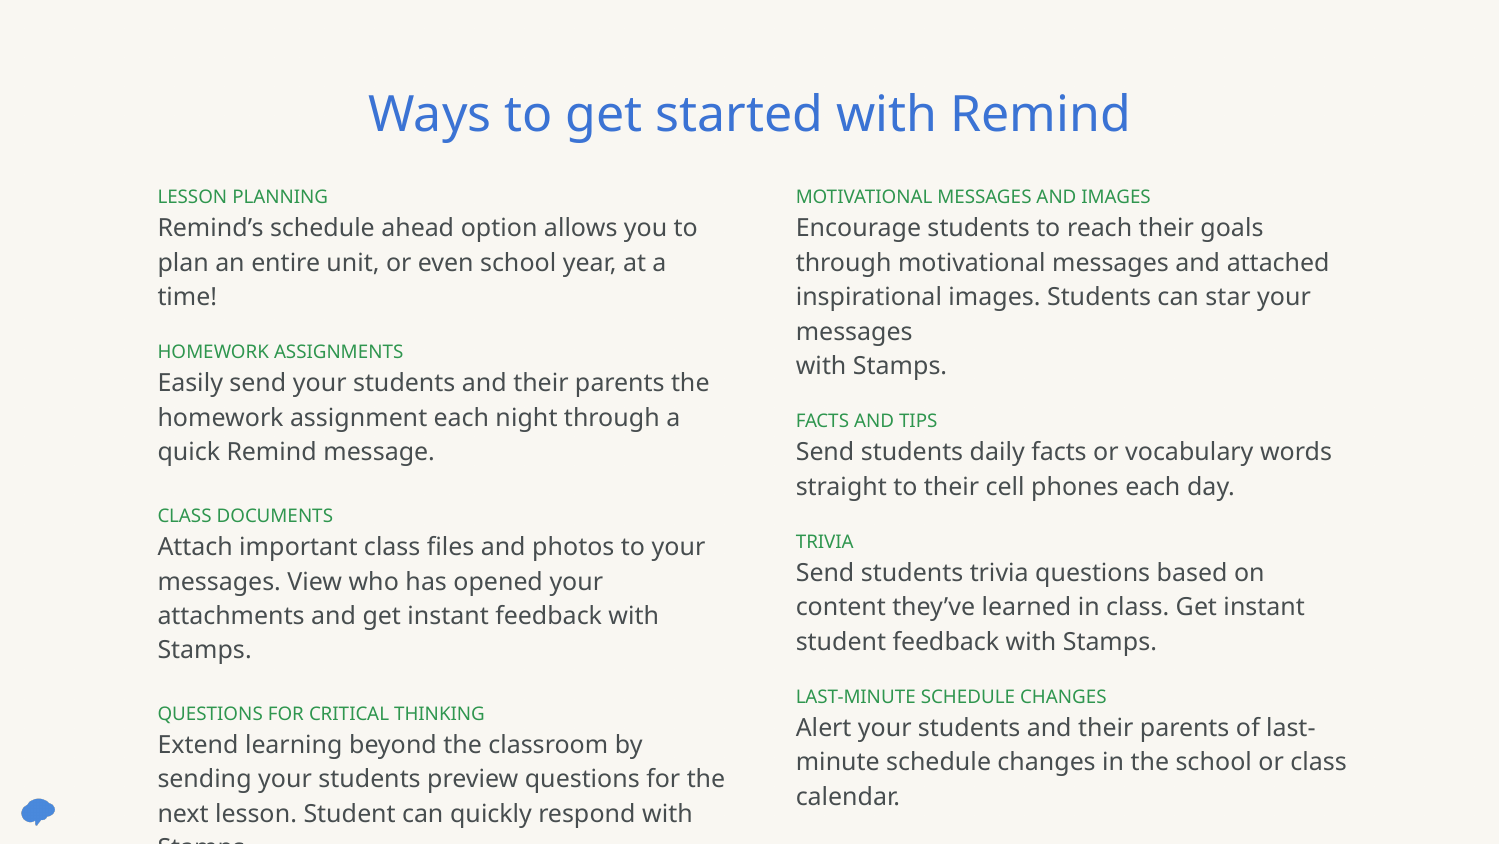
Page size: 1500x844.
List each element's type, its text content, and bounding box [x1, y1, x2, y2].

list LESSON PLANNING Remind’s schedule ahead option allows you to plan an entire unit, or even school year, at a time! HOMEWORK ASSIGNMENTS Easily send your students and their parents the homework assignment each night through a quick Remind message. CLASS DOCUMENTS Attach important class files and photos to your messages. View who has opened your attachments and get instant feedback with Stamps. QUESTIONS FOR CRITICAL THINKING Extend learning beyond the classroom by sending your students preview questions for the next lesson. Student can quickly respond with Stamps. [142, 228, 743, 779]
text_box Ways to get started with Remind [0, 66, 1500, 228]
text_box MOTIVATIONAL MESSAGES AND IMAGES Encourage students to reach their goals through motivational messages and attached inspirational images. Students can star your messages with Stamps. FACTS AND TIPS Send students daily facts or vocabulary words straight to their cell phones each day. TRIVIA Send students trivia questions based on content they’ve learned in class. Get instant student feedback with Stamps. LAST-MINUTE SCHEDULE CHANGES Alert your students and their parents of last-minute schedule changes in the school or class calendar. [780, 228, 1373, 844]
